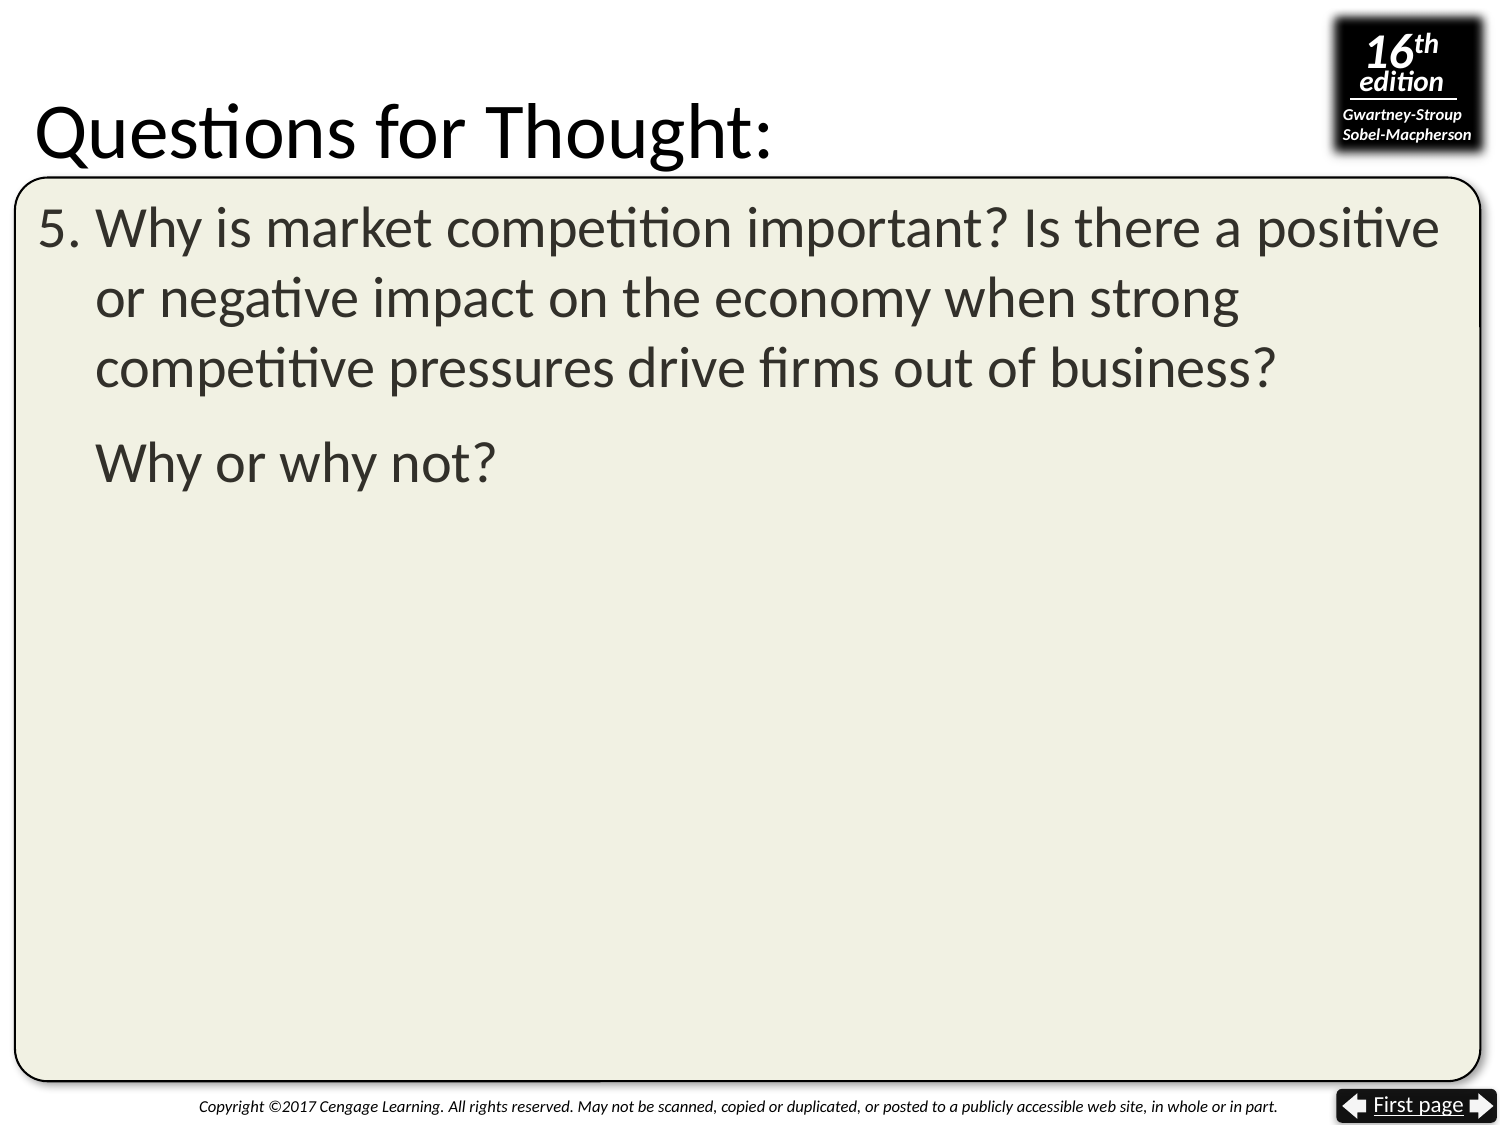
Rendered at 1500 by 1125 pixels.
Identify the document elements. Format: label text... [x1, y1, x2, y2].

list 5. Why is market competition important? Is there a positive or negative impact on the economy when strong competitive pressures drive firms out of business? Why or why not? [23, 182, 1470, 506]
title Questions for Thought: [19, 72, 1481, 180]
